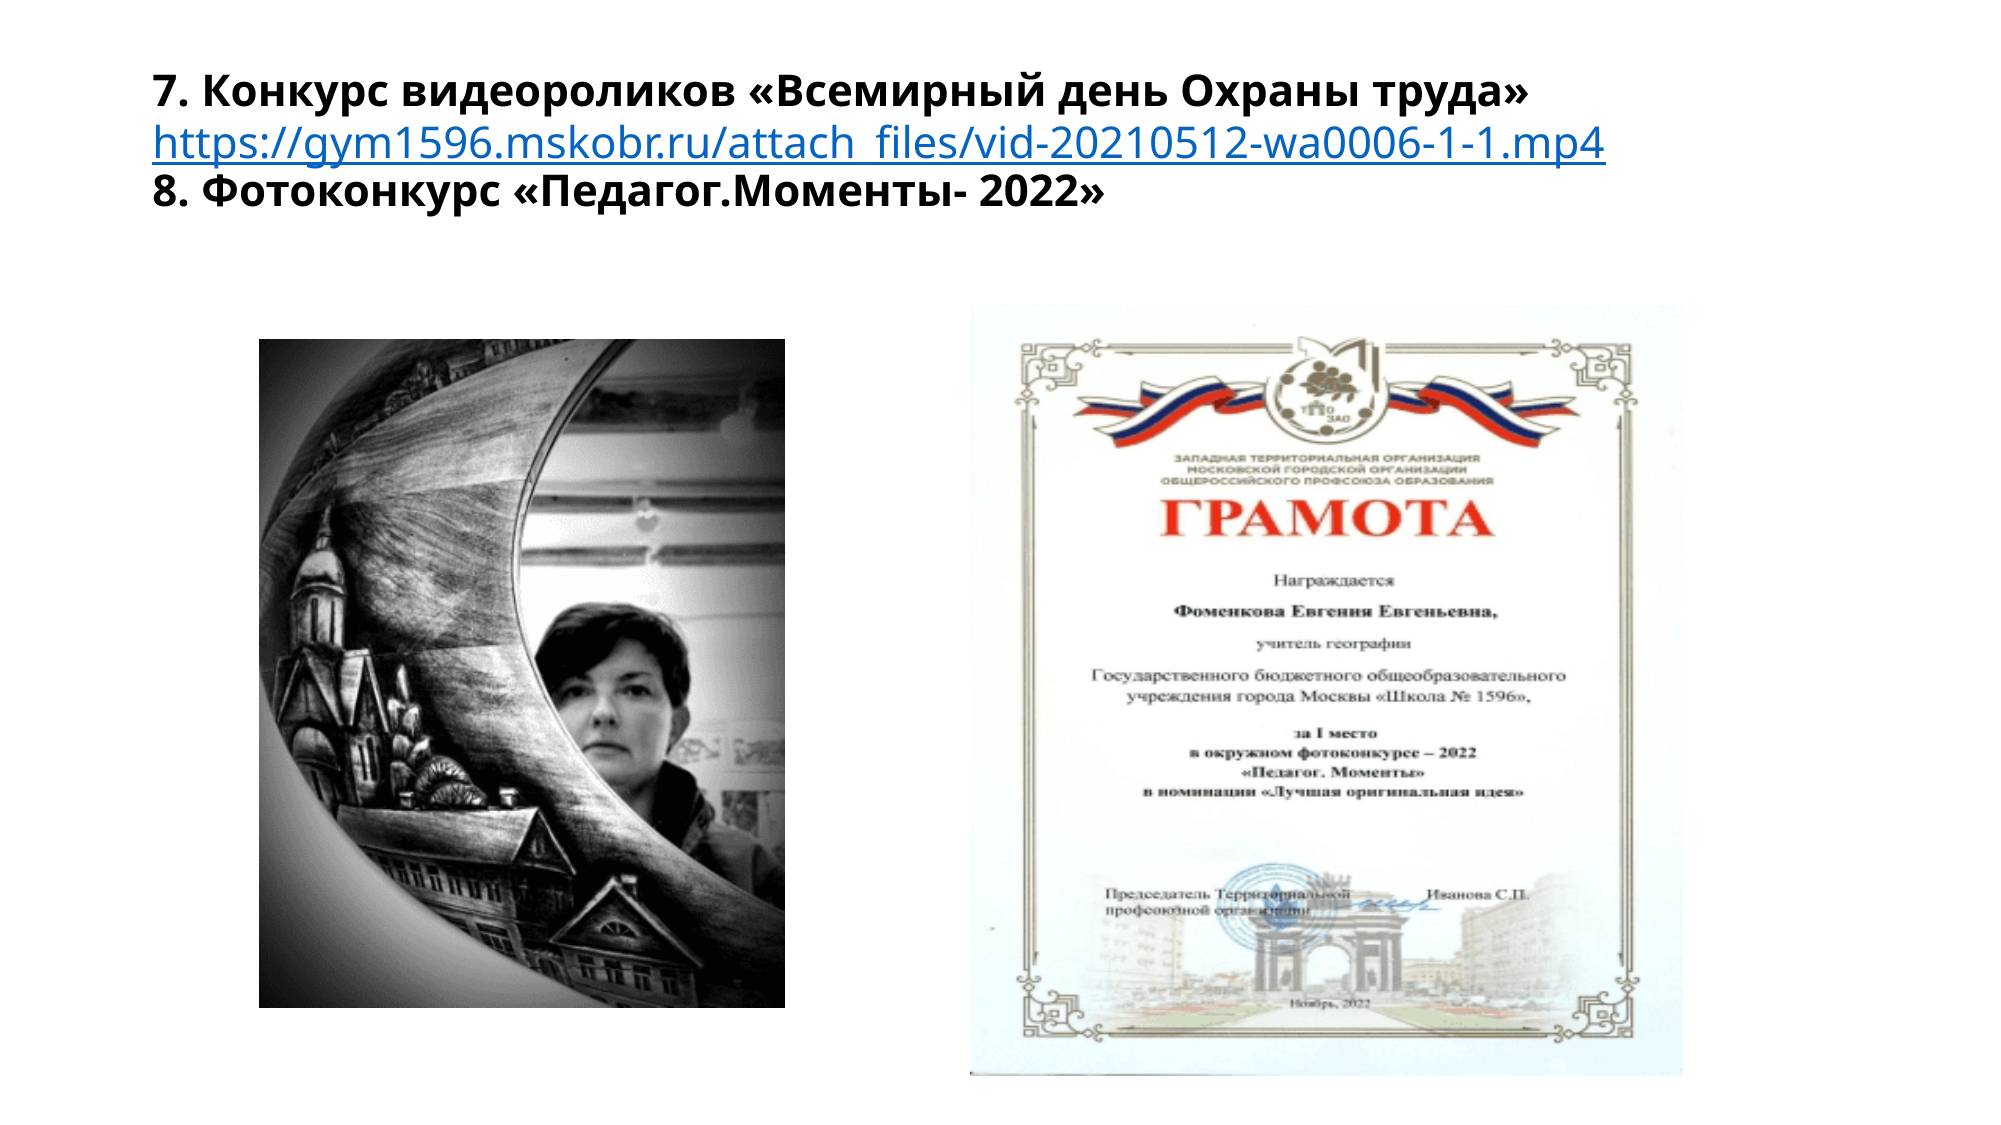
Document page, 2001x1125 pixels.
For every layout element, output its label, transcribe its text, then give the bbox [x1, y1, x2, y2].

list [259, 339, 785, 1008]
title 7. Конкурс видеороликов «Всемирный день Охраны труда» https://gym1596.mskobr.ru/attach_files/vid-20210512-wa0006-1-1.mp4 8. Фотоконкурс «Педагог.Моменты- 2022» [137, 59, 1863, 278]
picture [970, 304, 1683, 1076]
